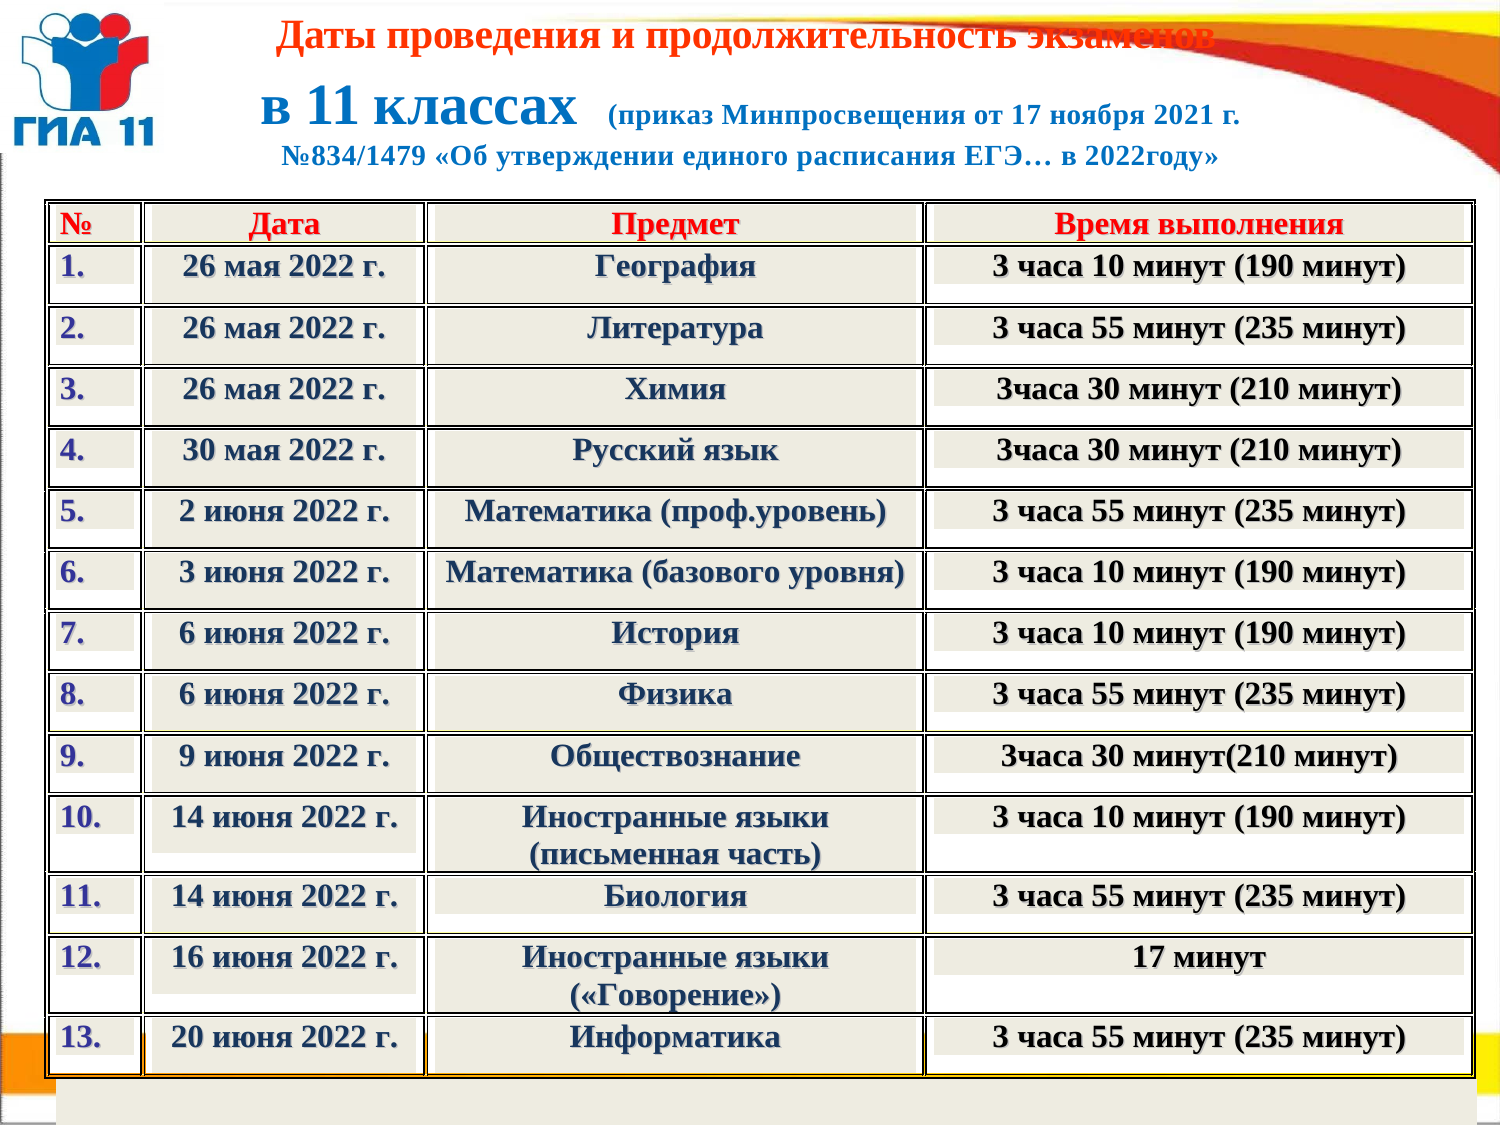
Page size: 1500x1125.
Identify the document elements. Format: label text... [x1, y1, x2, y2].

text_box Даты проведения и продолжительность экзаменов в 11 классах (приказ Минпросвещения от 17 ноября 2021 г. №834/1479 «Об утверждении единого расписания ЕГЭ… в 2022году» [199, 0, 1301, 179]
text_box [23, 198, 1500, 1125]
picture [0, 0, 1500, 1125]
